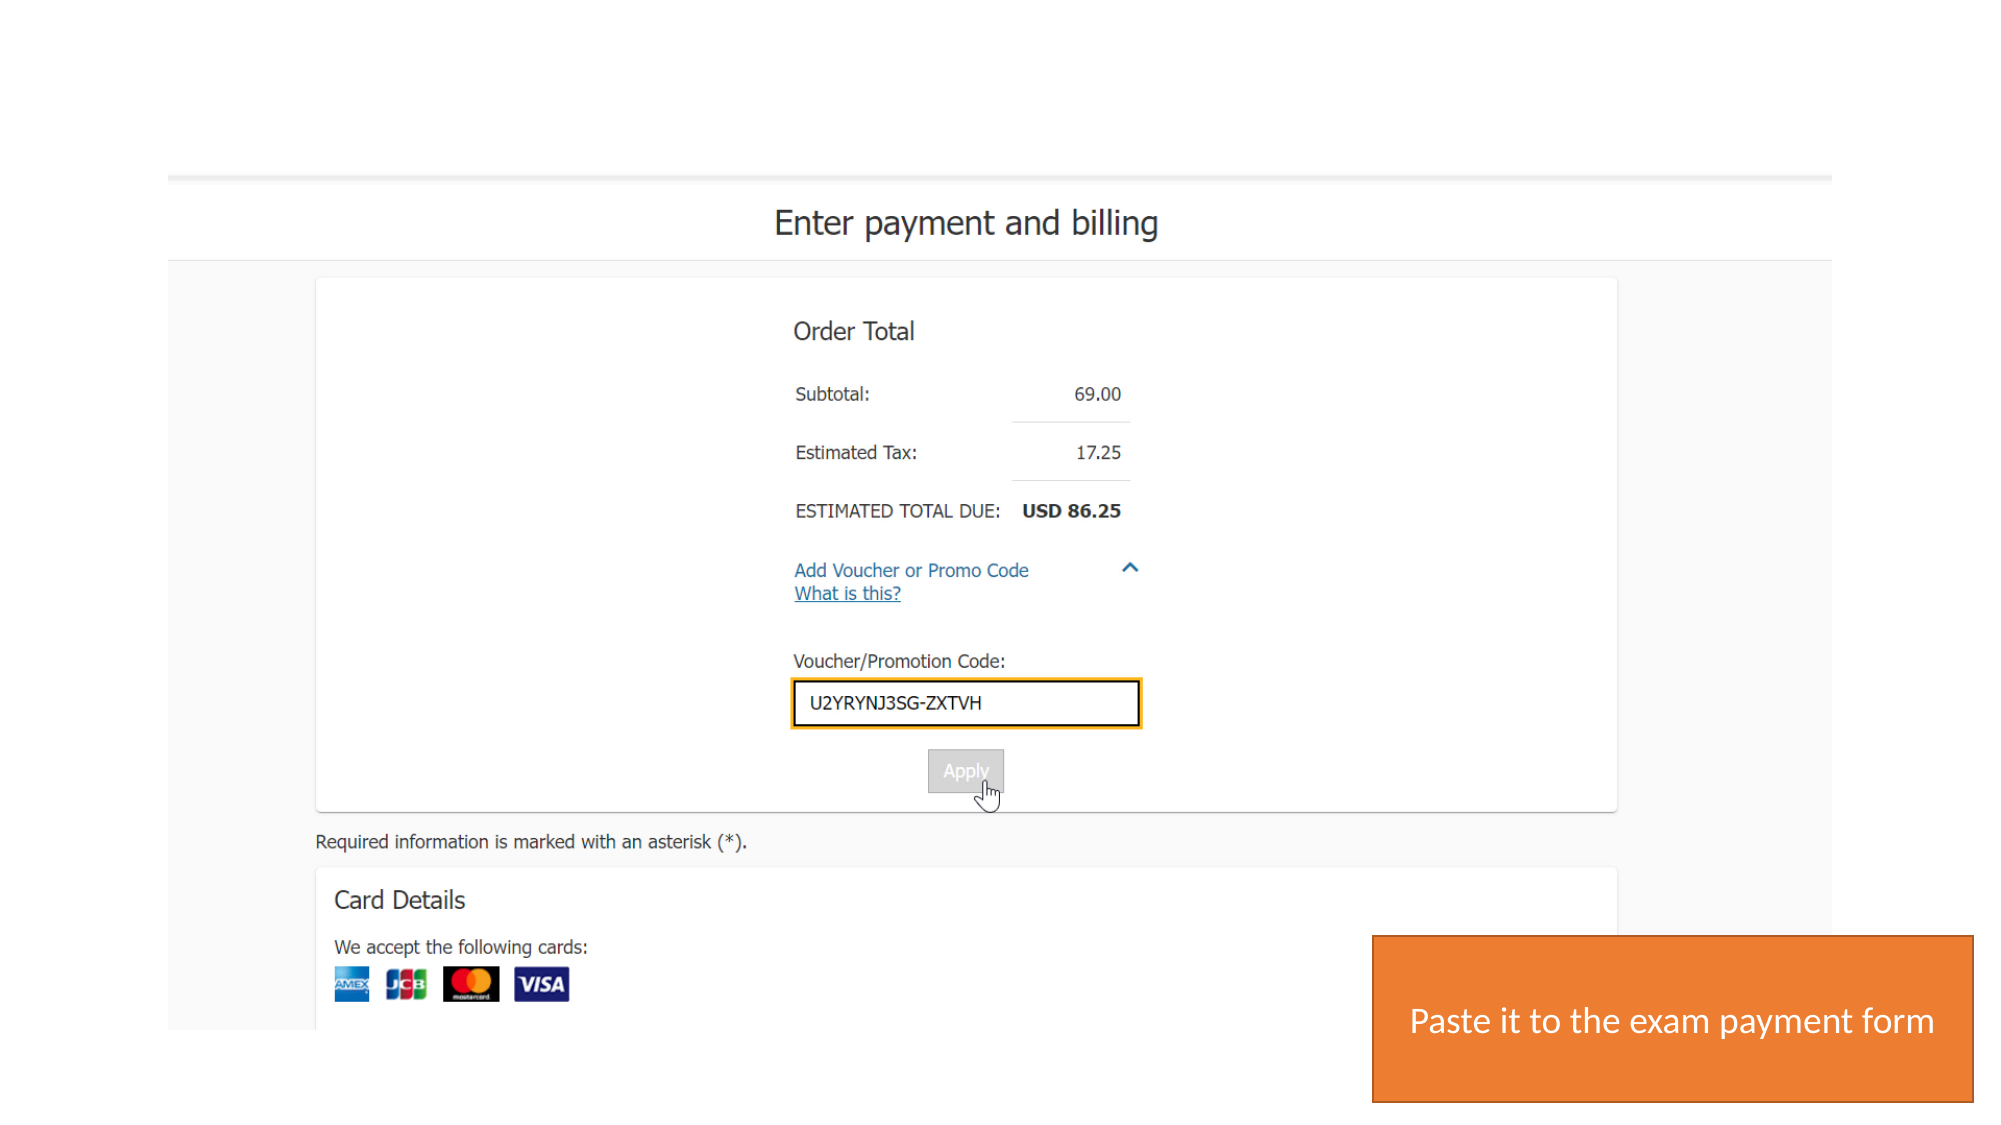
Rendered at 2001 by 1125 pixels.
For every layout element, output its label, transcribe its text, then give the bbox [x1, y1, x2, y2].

text_box Paste it to the exam payment form [1372, 935, 1974, 1103]
picture [168, 95, 1832, 1030]
